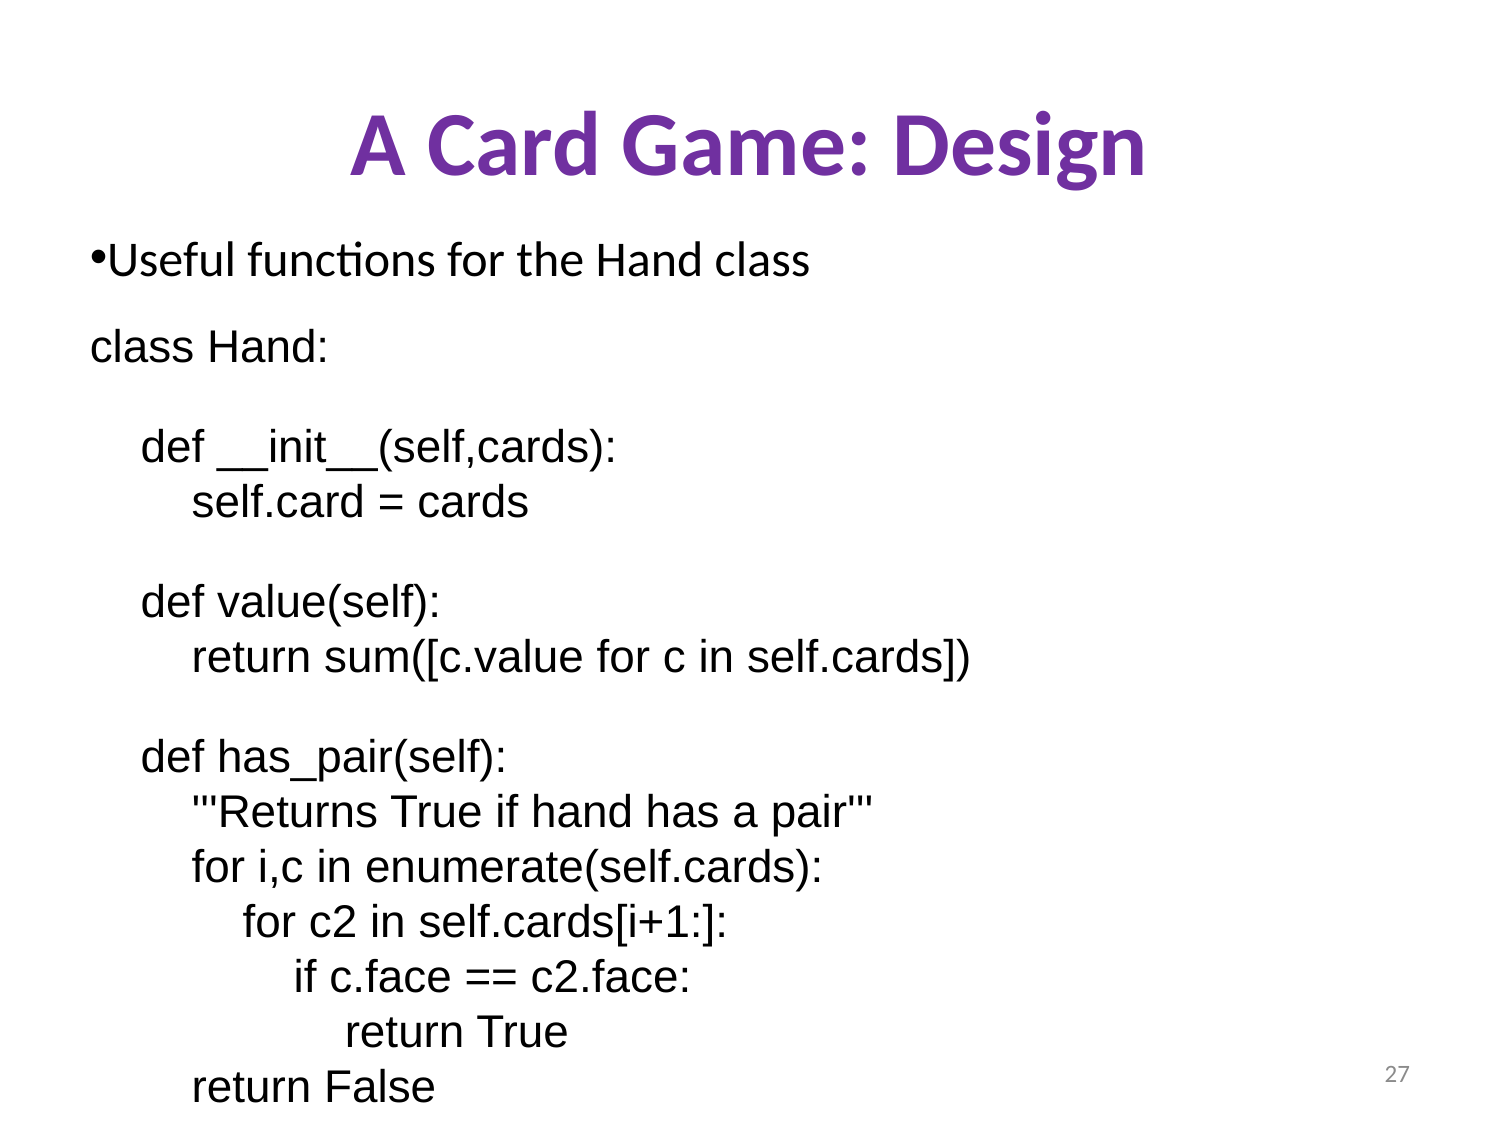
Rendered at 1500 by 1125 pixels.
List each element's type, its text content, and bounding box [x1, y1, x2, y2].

text_box class Hand: def __init__(self,cards): self.card = cards def value(self): return sum([c.value for c in self.cards]) def has_pair(self): '''Returns True if hand has a pair''' for i,c in enumerate(self.cards): for c2 in self.cards[i+1:]: if c.face == c2.face: return True return False [74, 309, 1500, 1125]
text_box Useful functions for the Hand class [75, 218, 1425, 309]
text_box A Card Game: Design [75, 45, 1425, 218]
